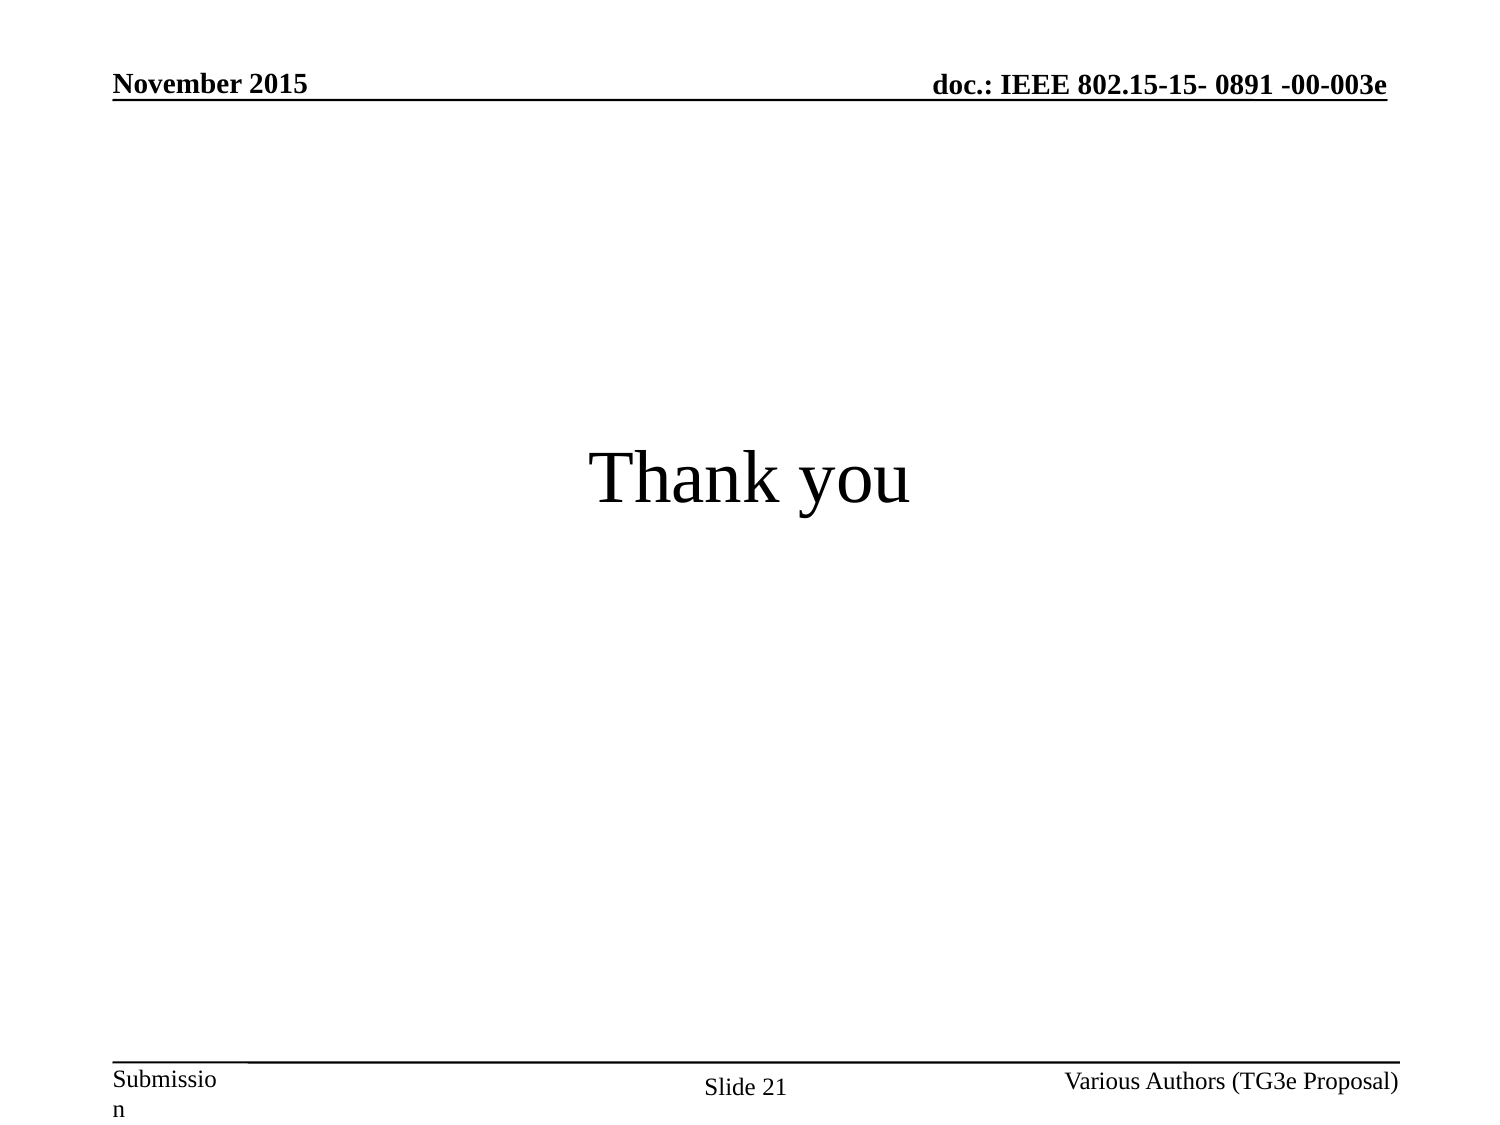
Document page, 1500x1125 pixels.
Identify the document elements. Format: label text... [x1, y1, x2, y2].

title Thank you [112, 385, 1388, 561]
